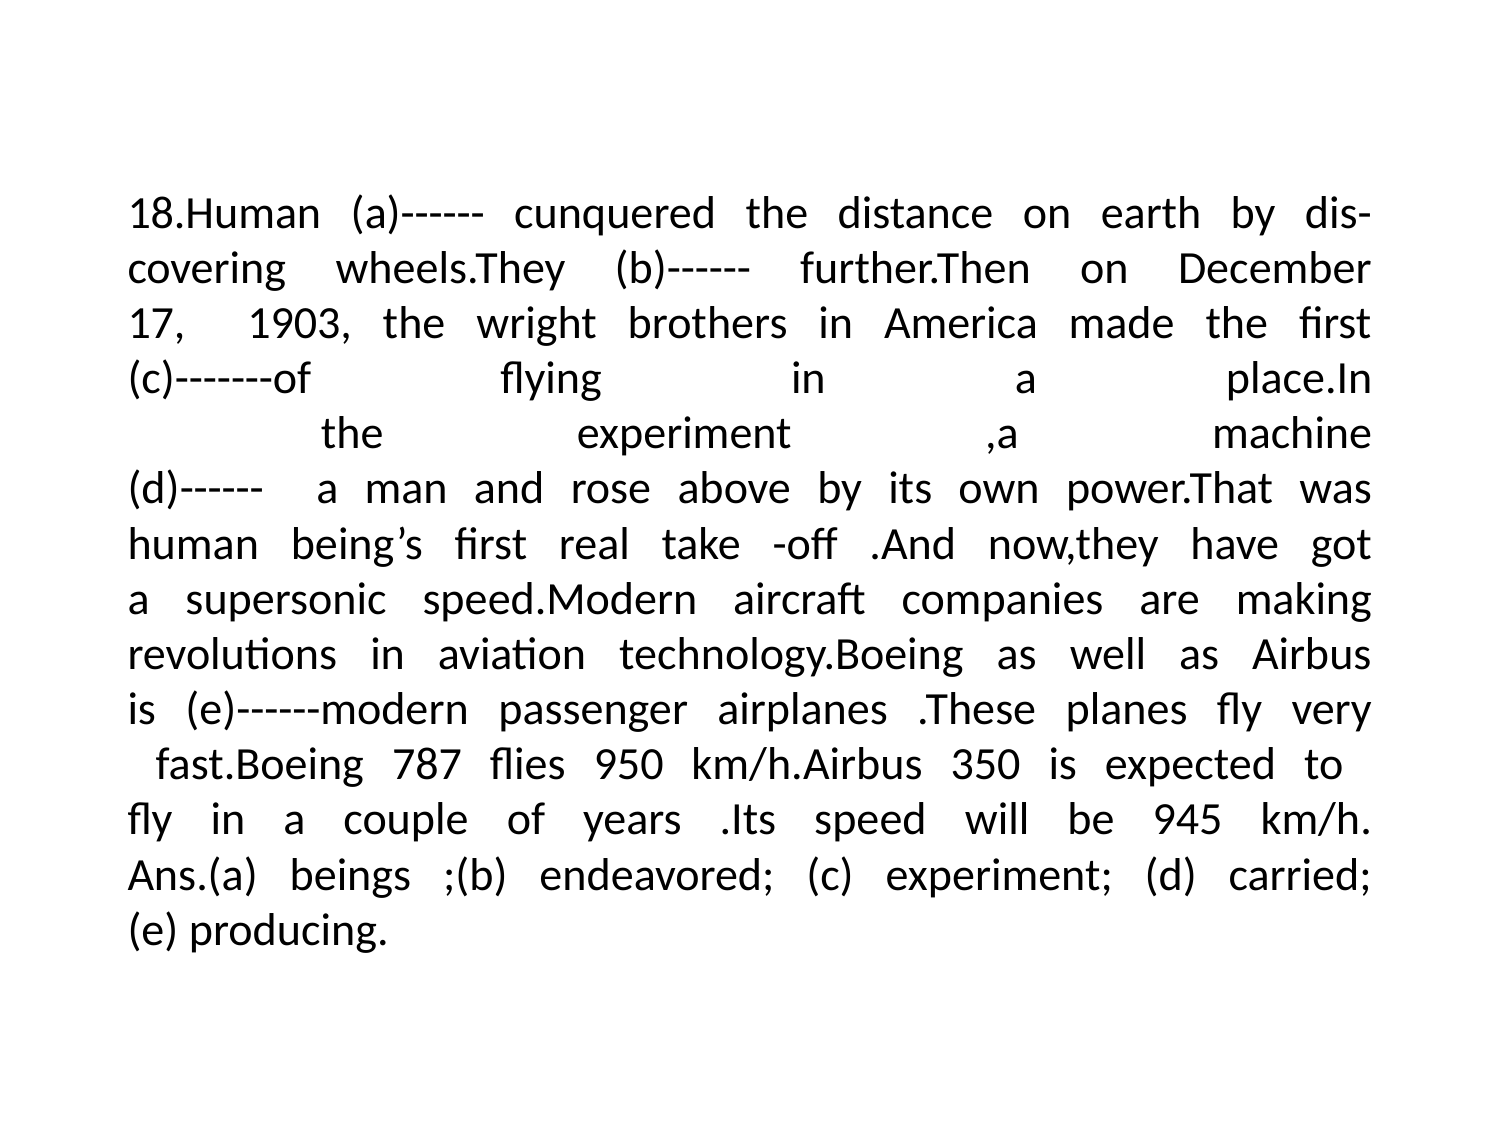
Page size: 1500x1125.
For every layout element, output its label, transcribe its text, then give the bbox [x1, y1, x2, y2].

title 18.Human (a)------ cunquered the distance on earth by dis- covering wheels.They (b)------ further.Then on December 17, 1903, the wright brothers in America made the first (c)-------of flying in a place.In the experiment ,a machine (d)------ a man and rose above by its own power.That was human being’s first real take -off .And now,they have got a supersonic speed.Modern aircraft companies are making revolutions in aviation technology.Boeing as well as Airbus is (e)------modern passenger airplanes .These planes fly very fast.Boeing 787 flies 950 km/h.Airbus 350 is expected to fly in a couple of years .Its speed will be 945 km/h. Ans.(a) beings ;(b) endeavored; (c) experiment; (d) carried; (e) producing. [112, 172, 1388, 965]
